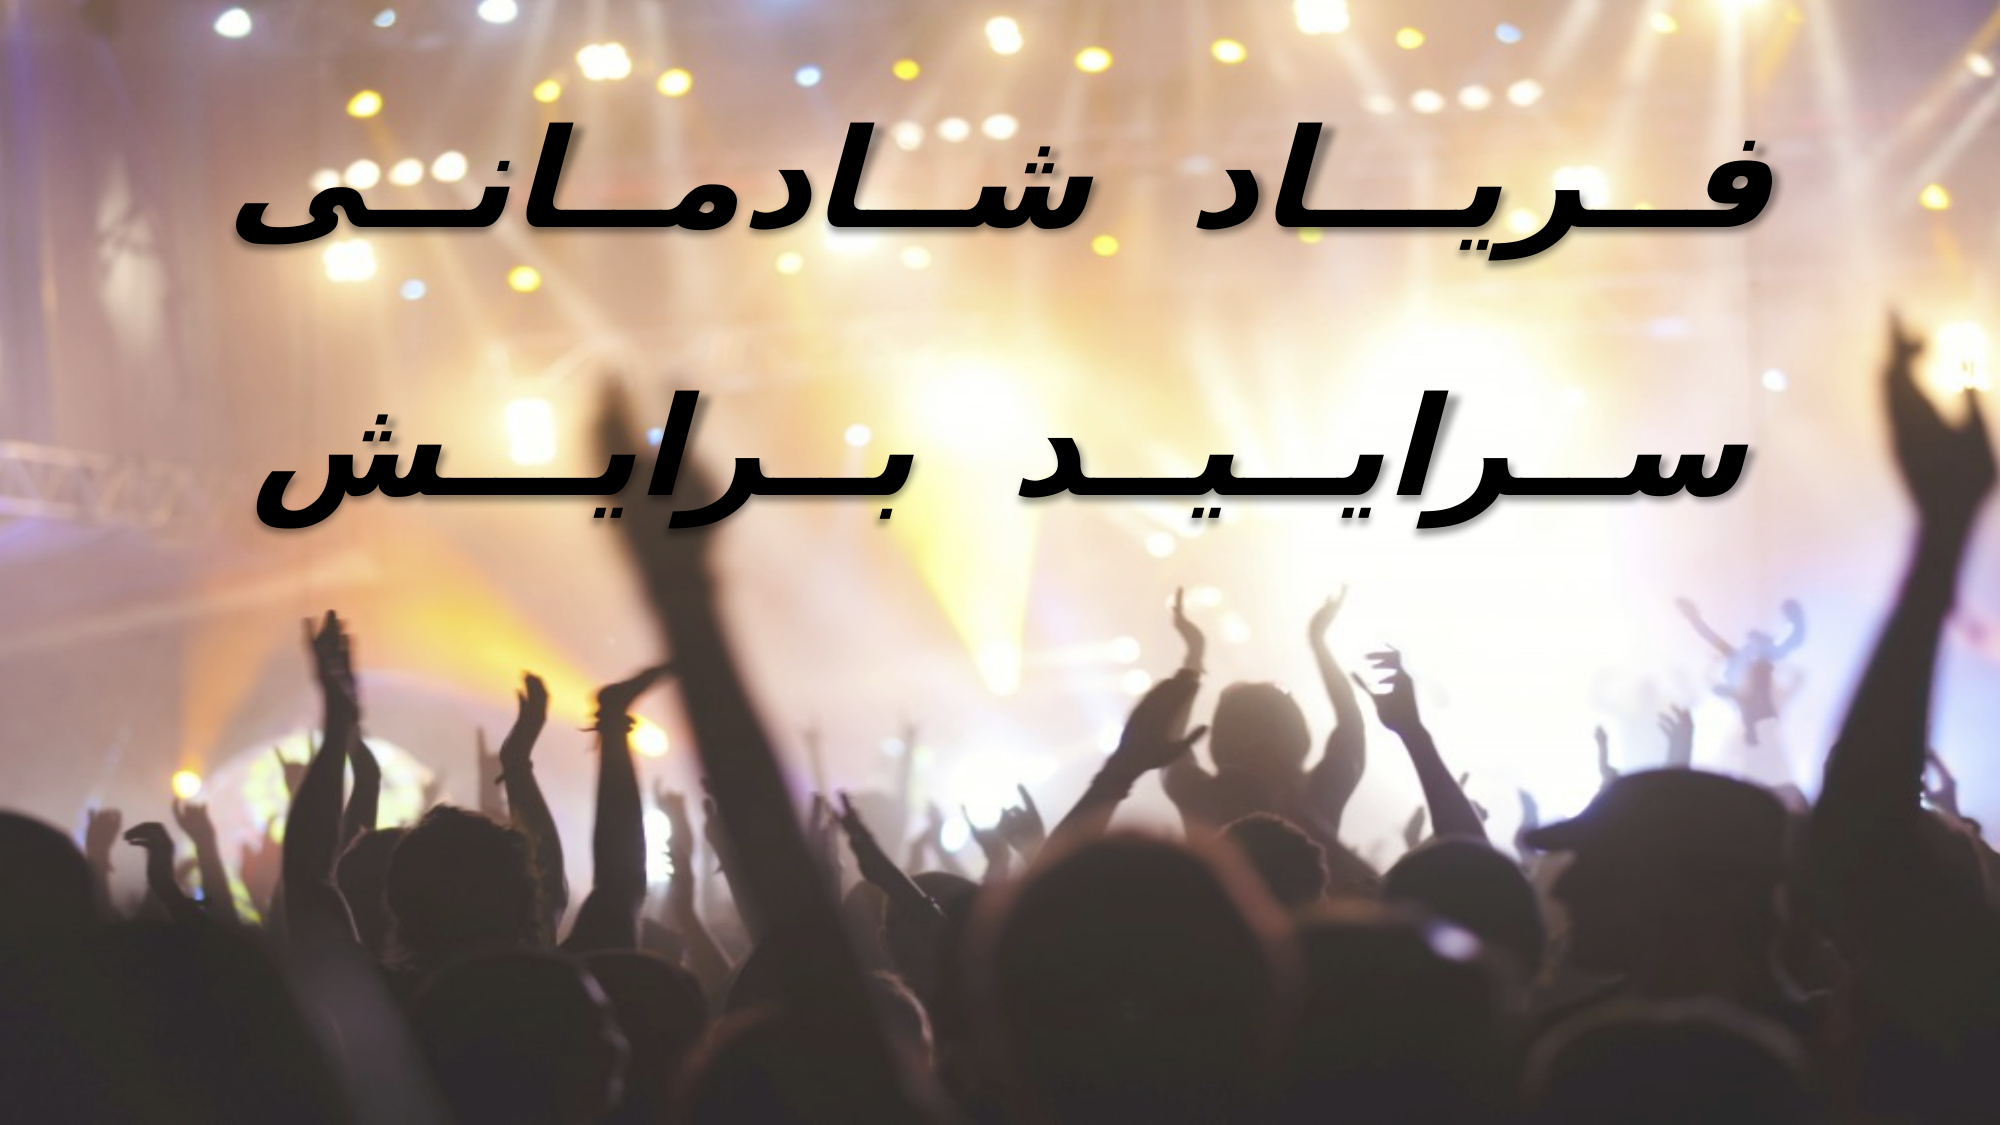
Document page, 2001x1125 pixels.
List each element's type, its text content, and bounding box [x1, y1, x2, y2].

subtitle فــریـــاد شــادمــانــی ســرایــیــد بــرایـــش [0, 0, 2000, 1125]
